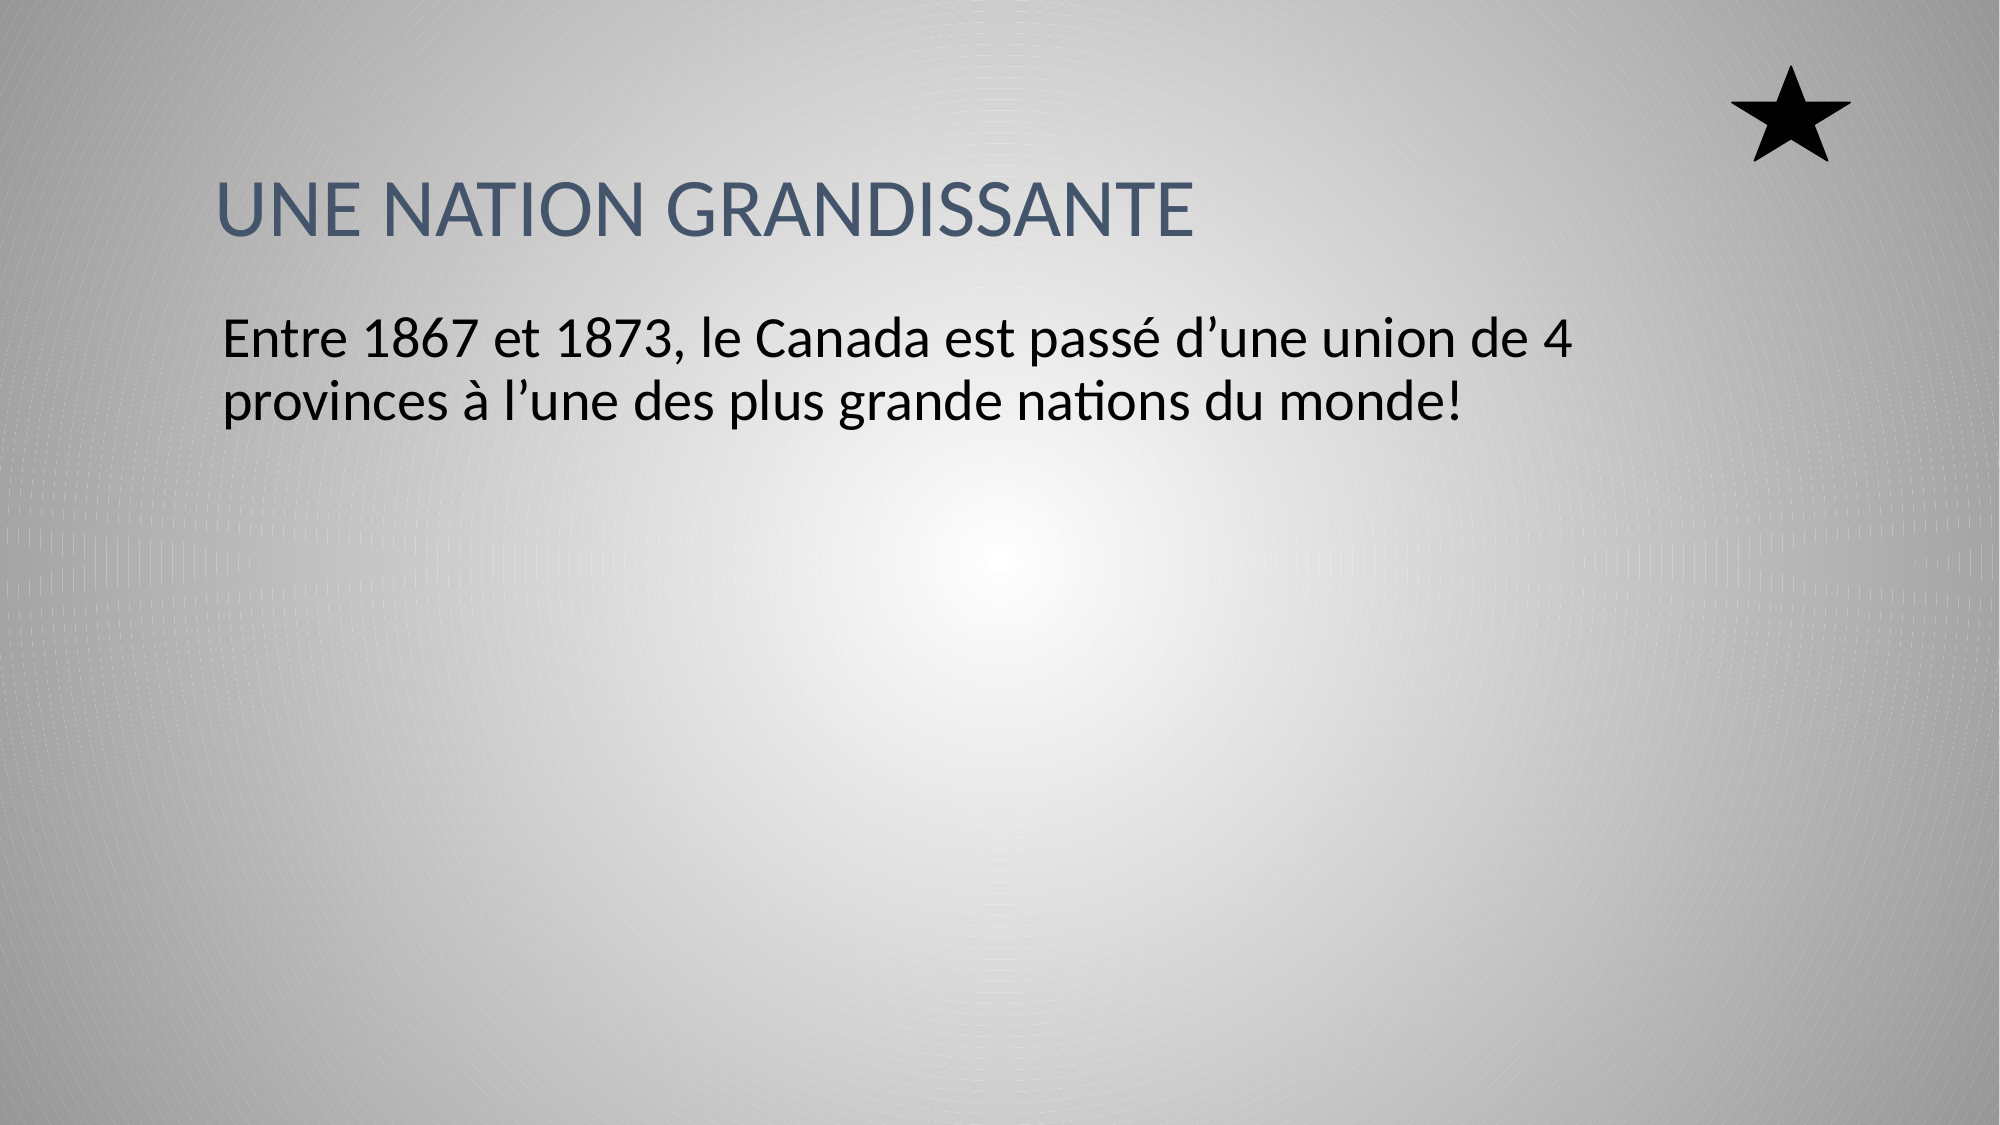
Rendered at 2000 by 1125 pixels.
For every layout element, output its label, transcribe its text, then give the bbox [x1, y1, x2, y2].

title Une nation grandissante [199, 45, 1800, 263]
list Entre 1867 et 1873, le Canada est passé d’une union de 4 provinces à l’une des plus grande nations du monde! [199, 299, 1800, 1013]
text_box [1731, 65, 1851, 162]
